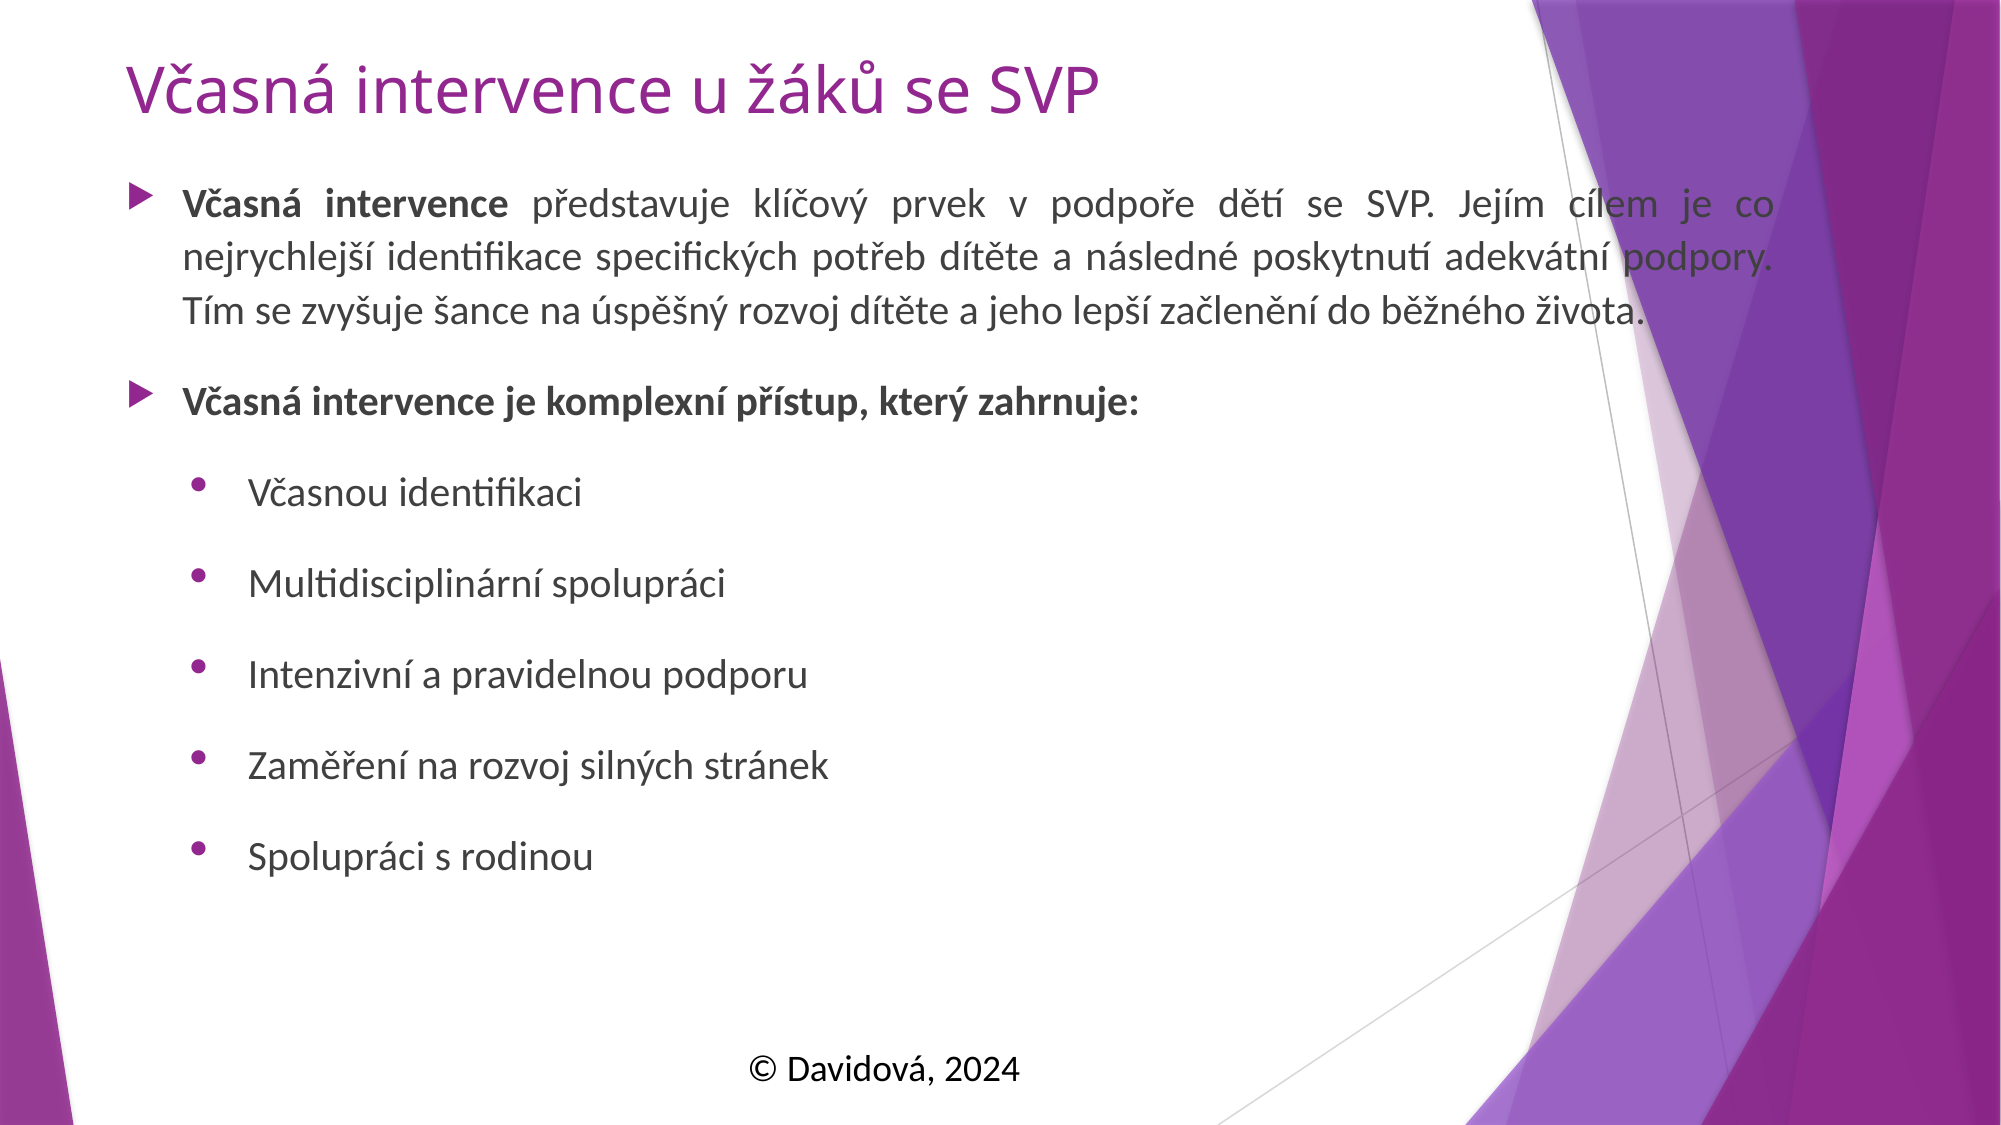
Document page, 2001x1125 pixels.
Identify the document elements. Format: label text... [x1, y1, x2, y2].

list Včasná intervence představuje klíčový prvek v podpoře dětí se SVP. Jejím cílem je co nejrychlejší identifikace specifických potřeb dítěte a následné poskytnutí adekvátní podpory. Tím se zvyšuje šance na úspěšný rozvoj dítěte a jeho lepší začlenění do běžného života. Včasná intervence je komplexní přístup, který zahrnuje: Včasnou identifikaci Multidisciplinární spolupráci Intenzivní a pravidelnou podporu Zaměření na rozvoj silných stránek Spolupráci s rodinou [111, 164, 1791, 992]
title Včasná intervence u žáků se SVP [111, 41, 1522, 134]
text_box © Davidová, 2024 [732, 1036, 1159, 1097]
